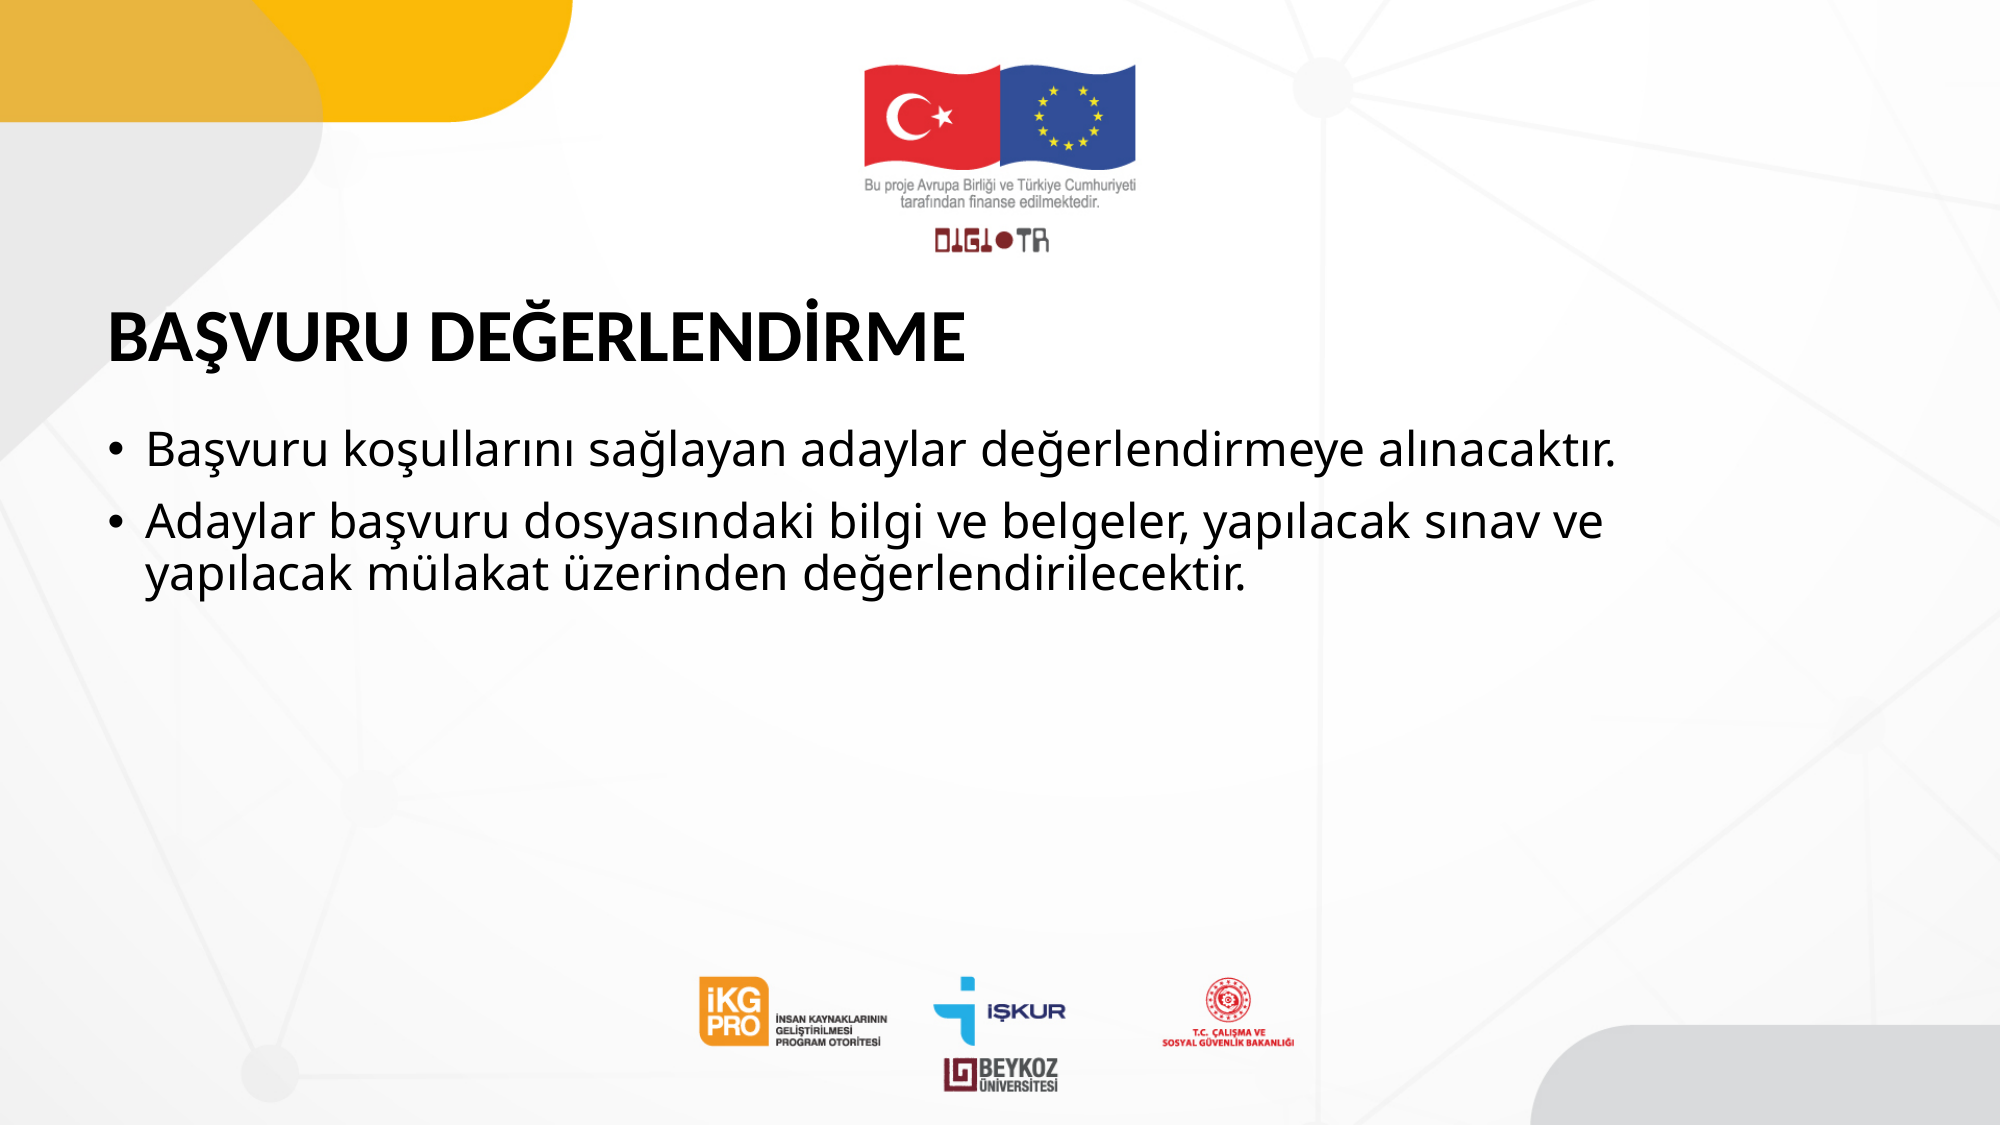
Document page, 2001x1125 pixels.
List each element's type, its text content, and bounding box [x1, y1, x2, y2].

title BAŞVURU DEĞERLENDİRME [92, 274, 1971, 399]
picture [0, 0, 2000, 1125]
list Başvuru koşullarını sağlayan adaylar değerlendirmeye alınacaktır. Adaylar başvuru dosyasındaki bilgi ve belgeler, yapılacak sınav ve yapılacak mülakat üzerinden değerlendirilecektir. [92, 417, 1824, 1001]
